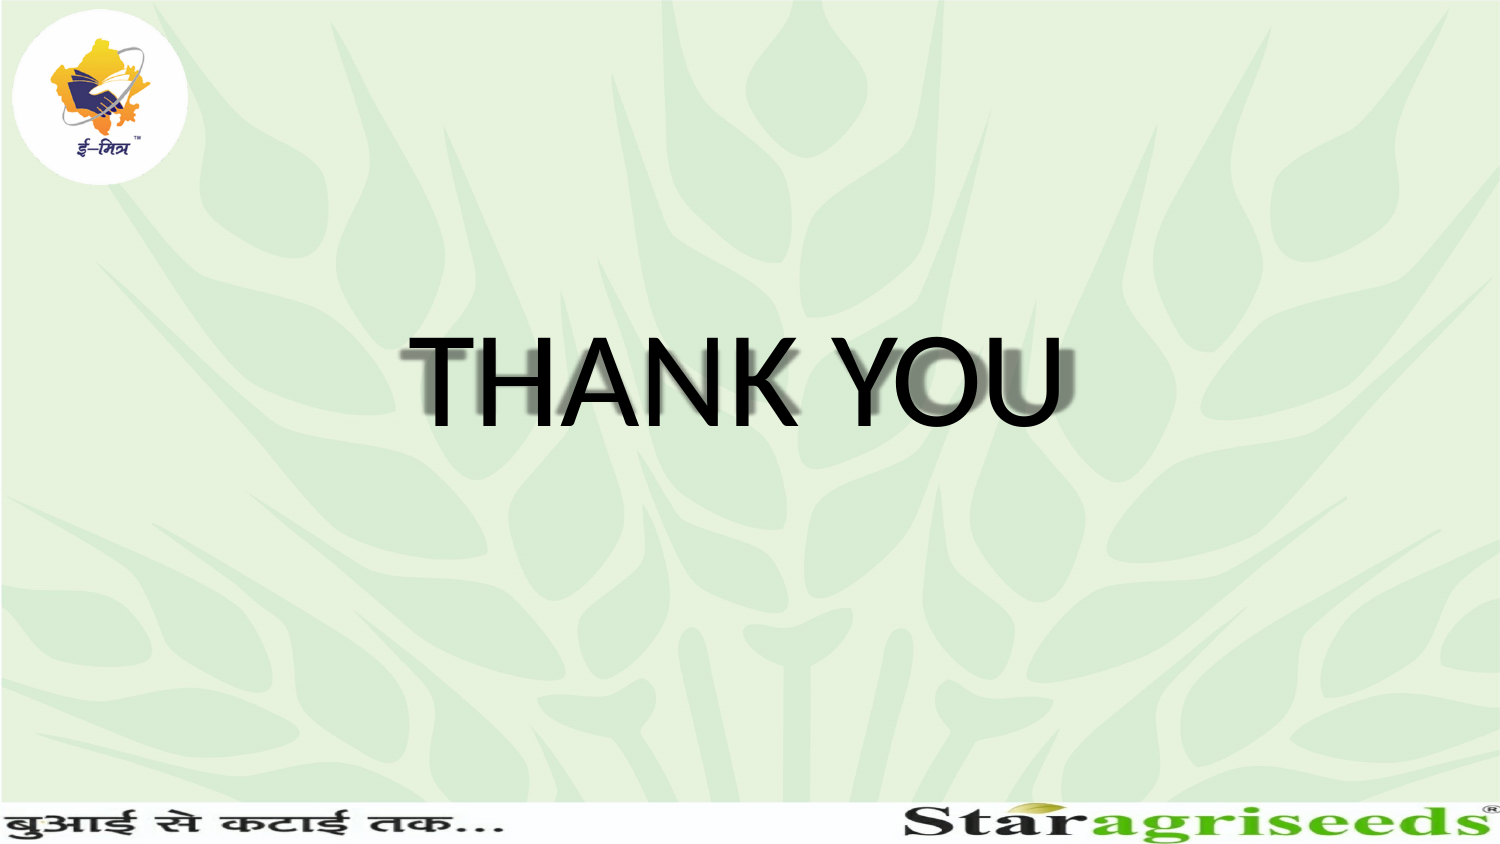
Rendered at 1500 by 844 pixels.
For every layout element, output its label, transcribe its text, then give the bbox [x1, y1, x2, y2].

picture [0, 0, 1500, 844]
text_box [310, 282, 1172, 508]
title THANK YOU [393, 286, 1082, 454]
